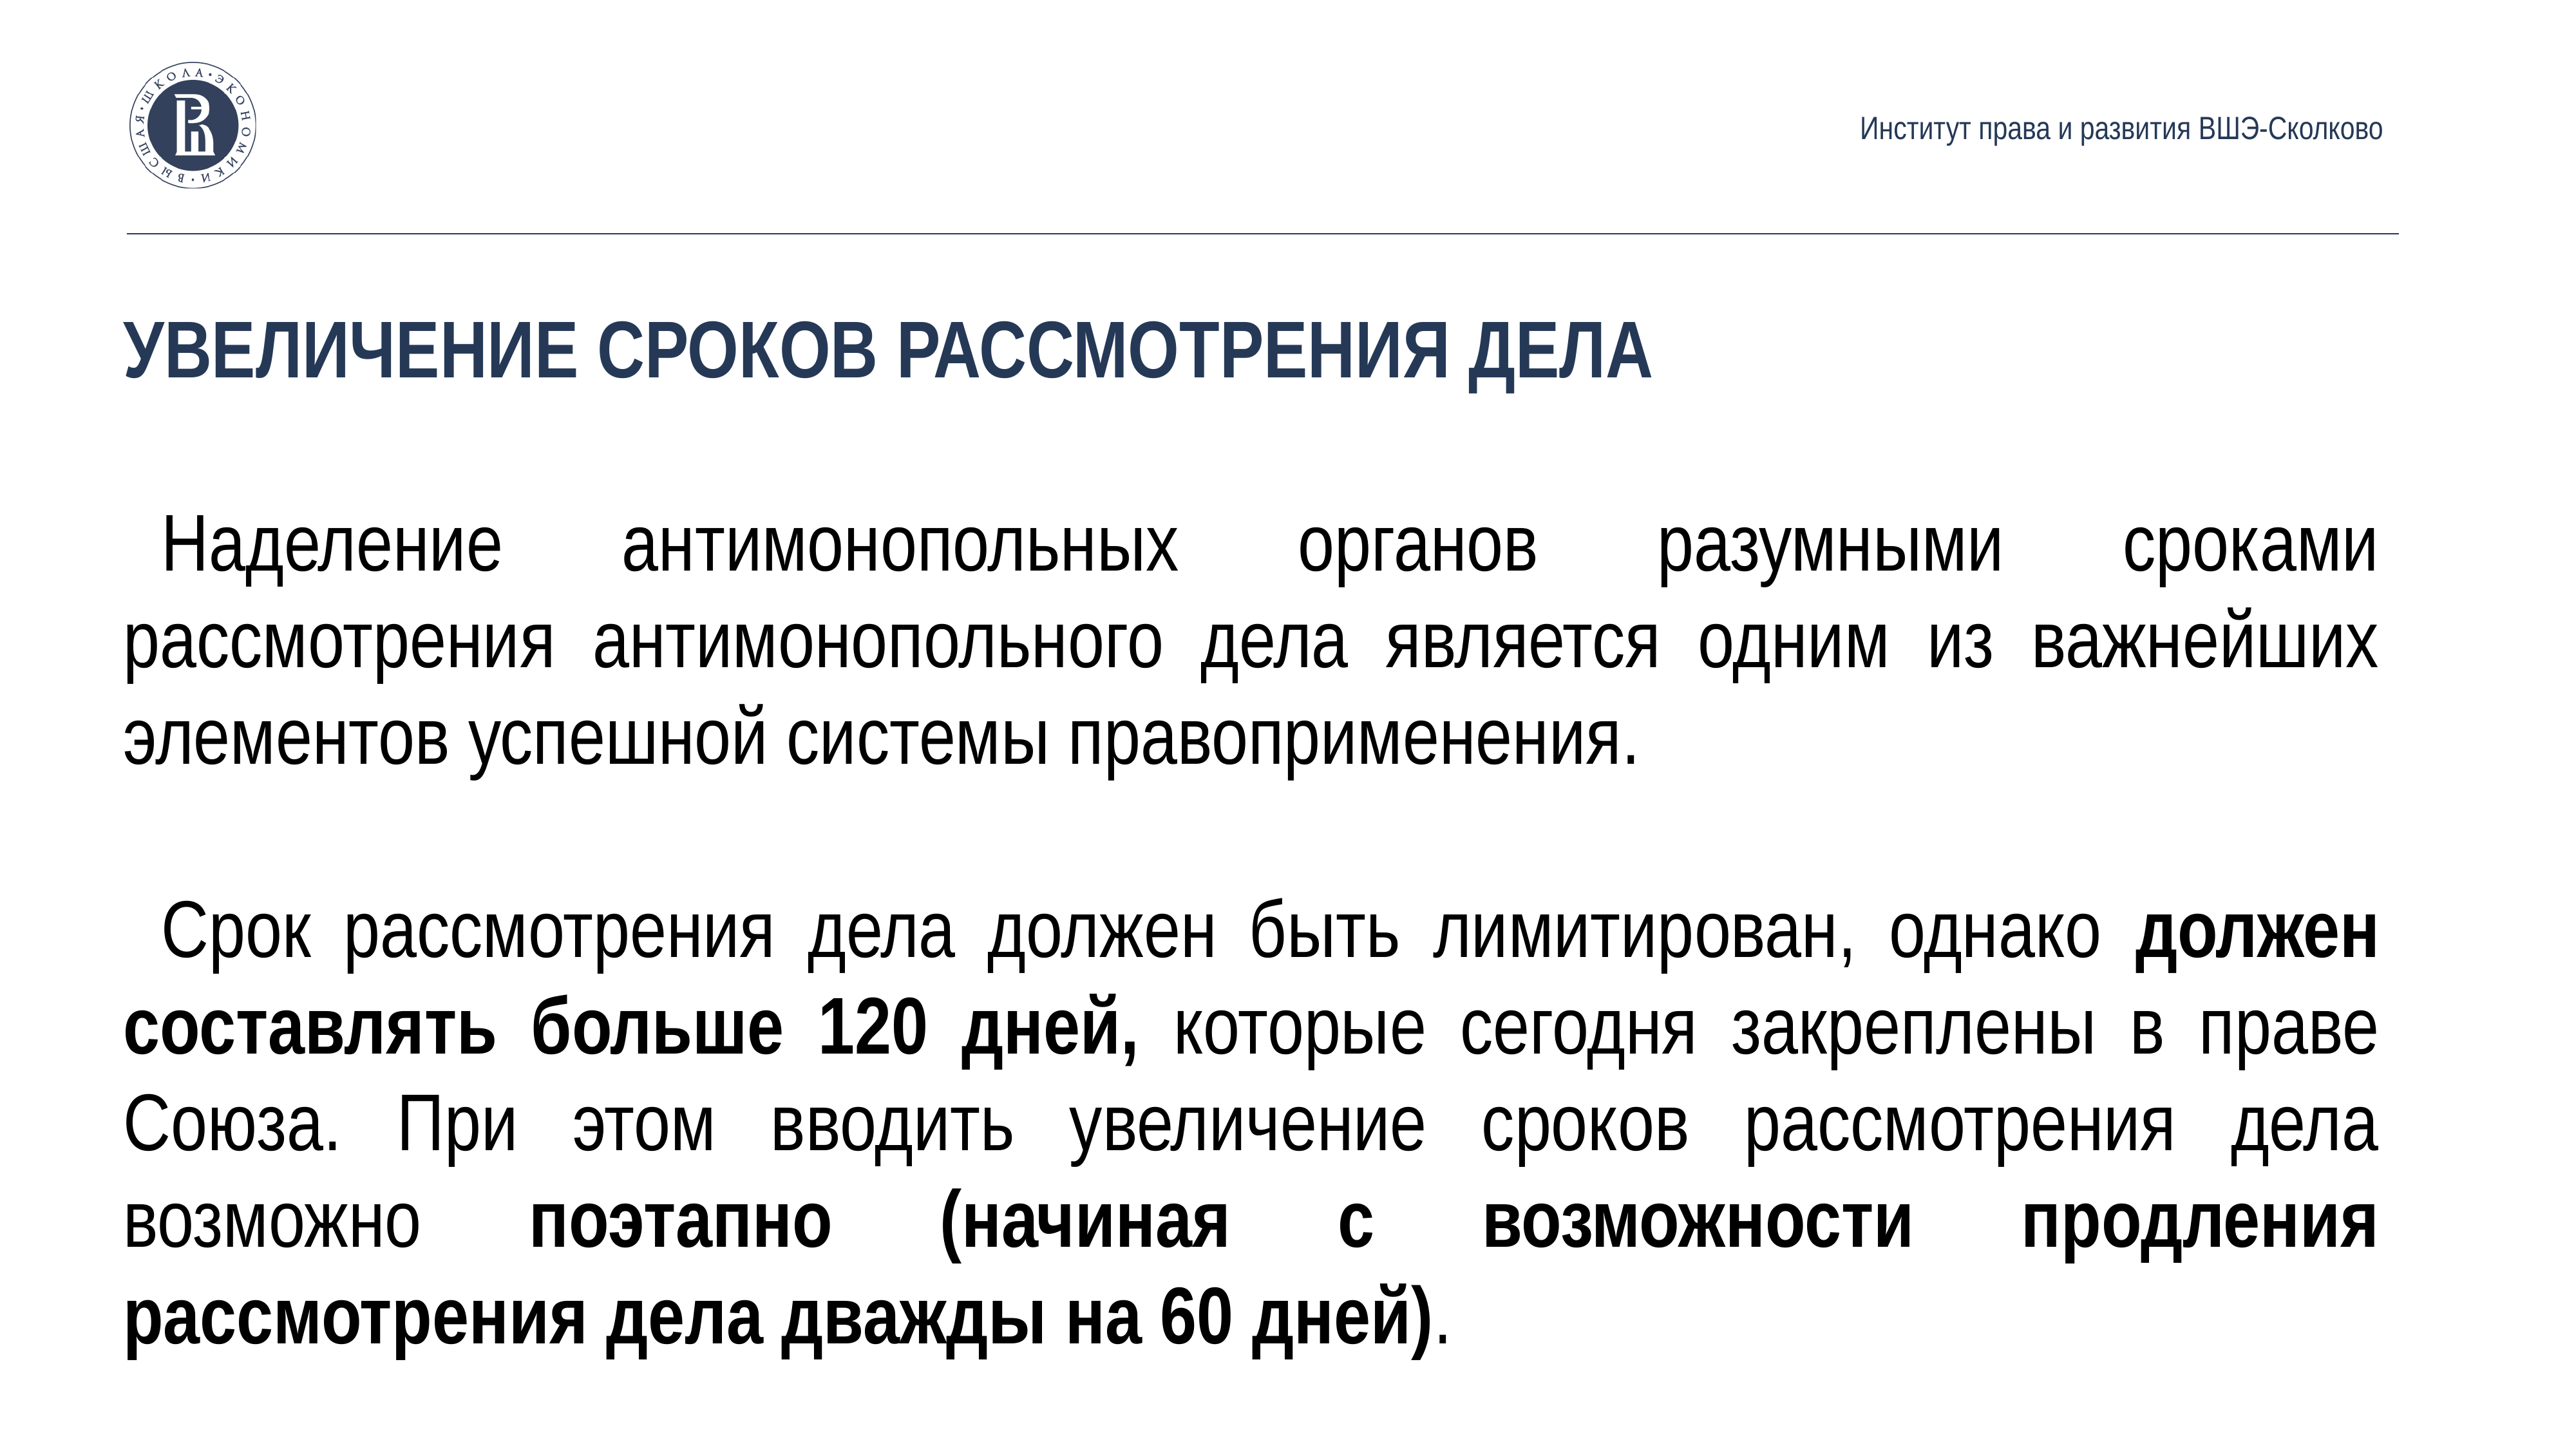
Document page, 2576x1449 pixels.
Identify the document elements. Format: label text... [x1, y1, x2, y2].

picture [129, 61, 257, 189]
text_box Увеличение сроков рассмотрения дела Наделение антимонопольных органов разумными сроками рассмотрения антимонопольного дела является одним из важнейших элементов успешной системы правоприменения. Срок рассмотрения дела должен быть лимитирован, однако должен составлять больше 120 дней, которые сегодня закреплены в праве Союза. При этом вводить увеличение сроков рассмотрения дела возможно поэтапно (начиная с возможности продления рассмотрения дела дважды на 60 дней). [115, 289, 2388, 1449]
text_box Институт права и развития ВШЭ-Сколково [1198, 100, 2399, 154]
